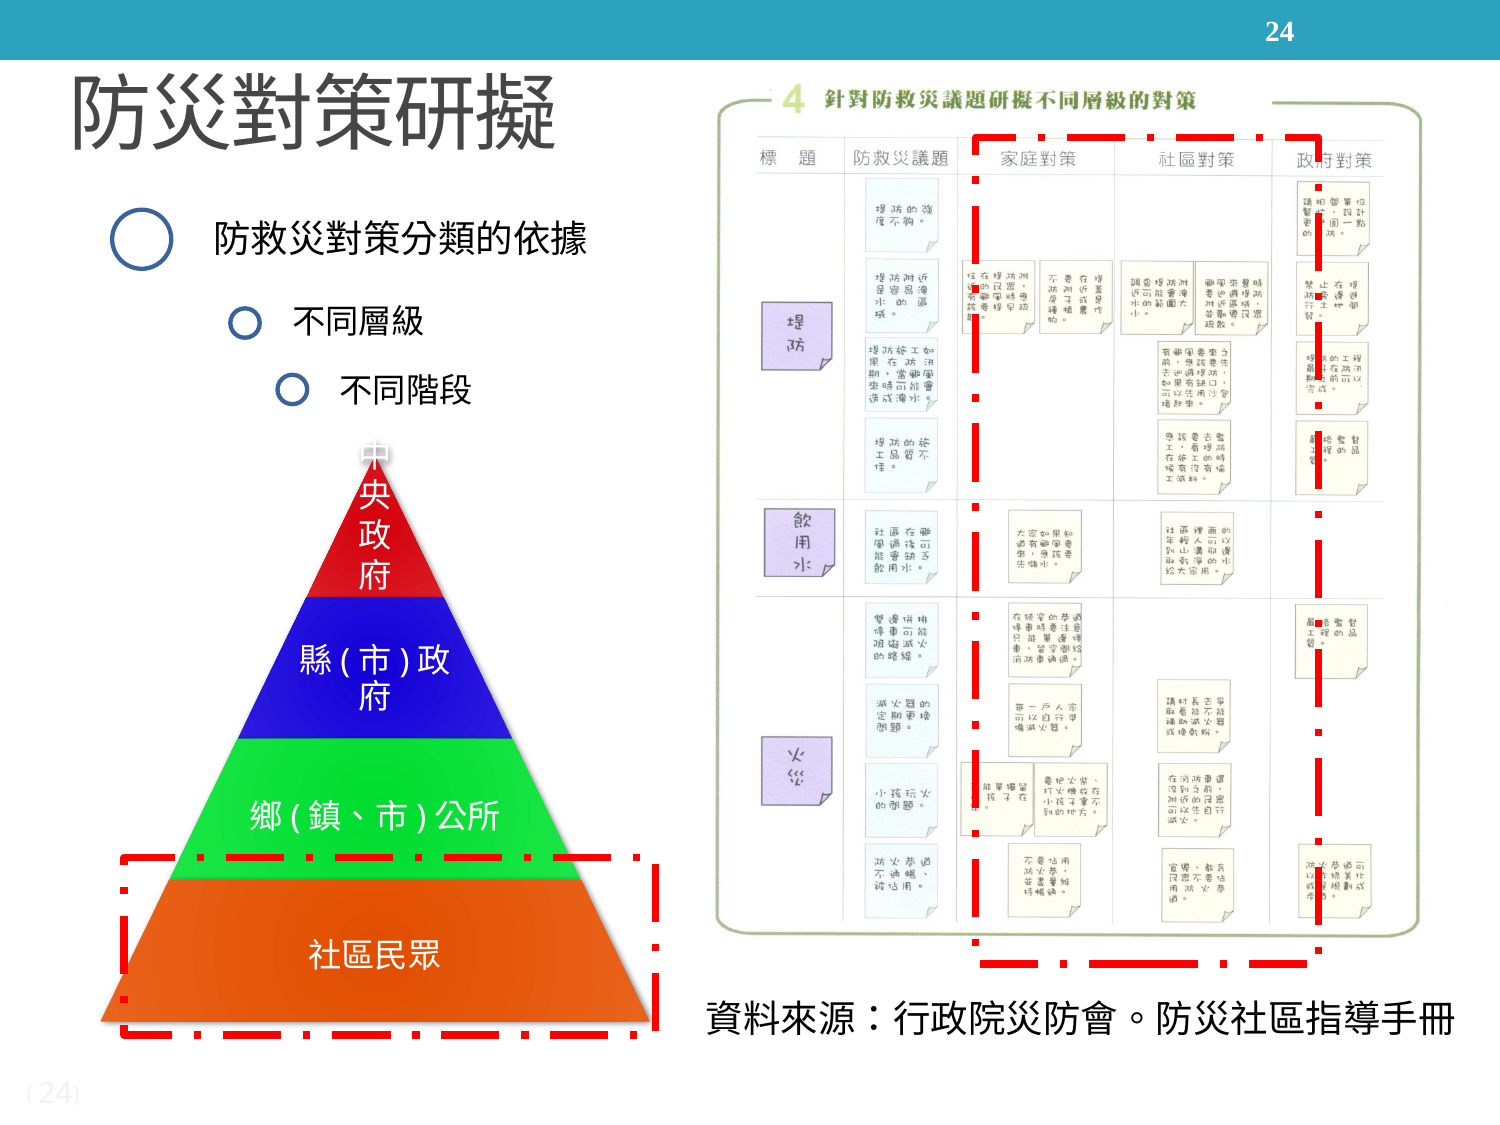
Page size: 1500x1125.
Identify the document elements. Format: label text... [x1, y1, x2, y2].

text_box 防救災對策分類的依據 [198, 208, 676, 268]
title 防災對策研擬 [53, 39, 1117, 182]
text_box [228, 306, 262, 340]
text_box 不同階段 [324, 361, 676, 417]
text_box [100, 455, 651, 1022]
text_box [275, 372, 310, 407]
text_box [109, 207, 174, 271]
text_box [120, 1023, 659, 1039]
text_box 不同層級 [277, 292, 676, 348]
picture [678, 64, 1469, 966]
slide_number 24 [1250, 3, 1425, 57]
text_box 資料來源：行政院災防會。防災社區指導手冊 [690, 987, 1490, 1048]
